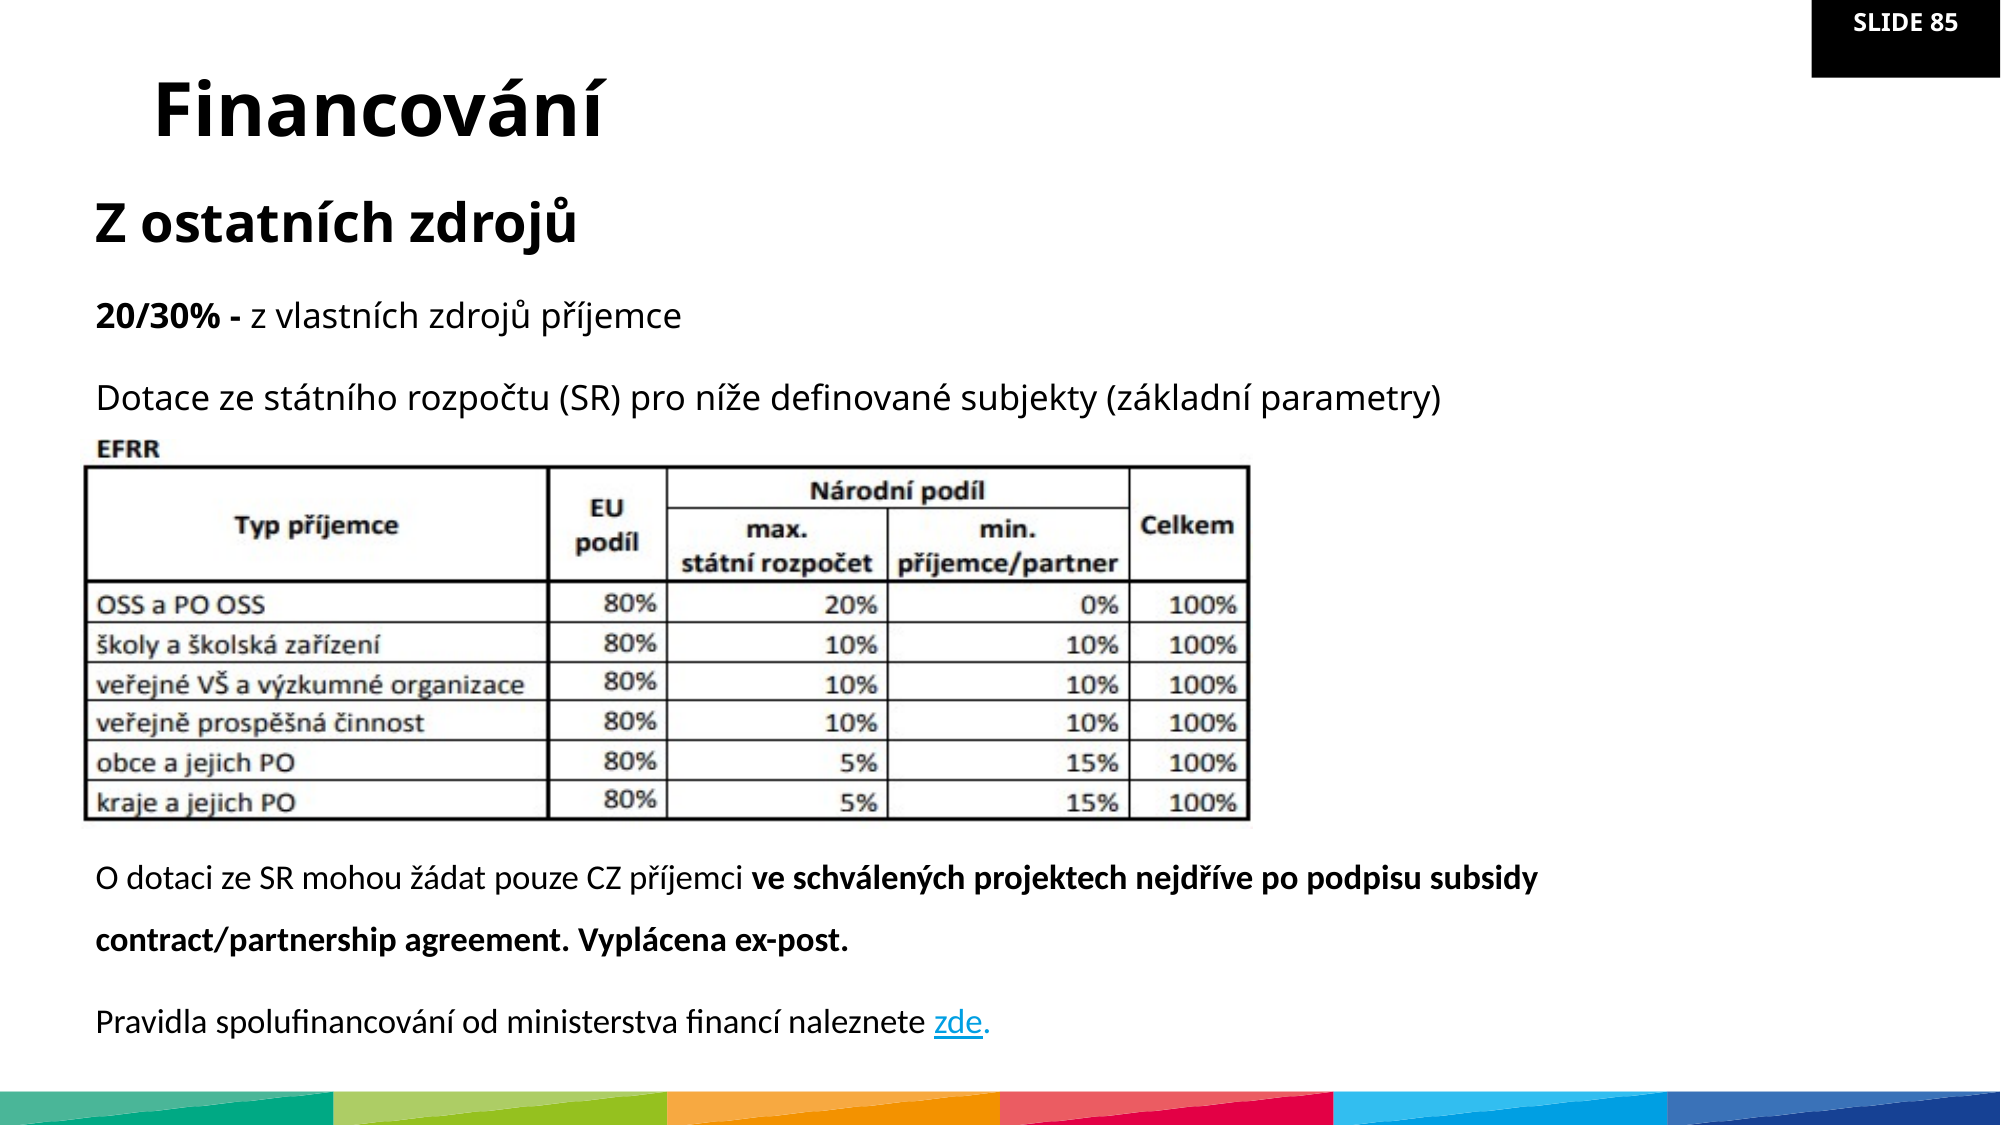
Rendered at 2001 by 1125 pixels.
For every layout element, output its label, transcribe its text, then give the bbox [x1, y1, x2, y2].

title Financování [137, 0, 1863, 193]
list Z ostatních zdrojů 20/30% - z vlastních zdrojů příjemce Dotace ze státního rozpočtu (SR) pro níže definované subjekty (základní parametry) OSS a PO OSS – nebude dotace ze SR vyplácena ze kapitoly MMR, ale je třeba žádat z vlastní kapitoly OSS O dotaci ze SR mohou žádat pouze CZ příjemci ve schválených projektech nejdříve po podpisu subsidy contract/partnership agreement. Vyplácena ex-post. Pravidla spolufinancování od ministerstva financí naleznete zde. [80, 148, 1806, 1053]
picture [80, 439, 1253, 829]
picture [0, 1091, 1662, 1125]
picture [1668, 1091, 2000, 1125]
